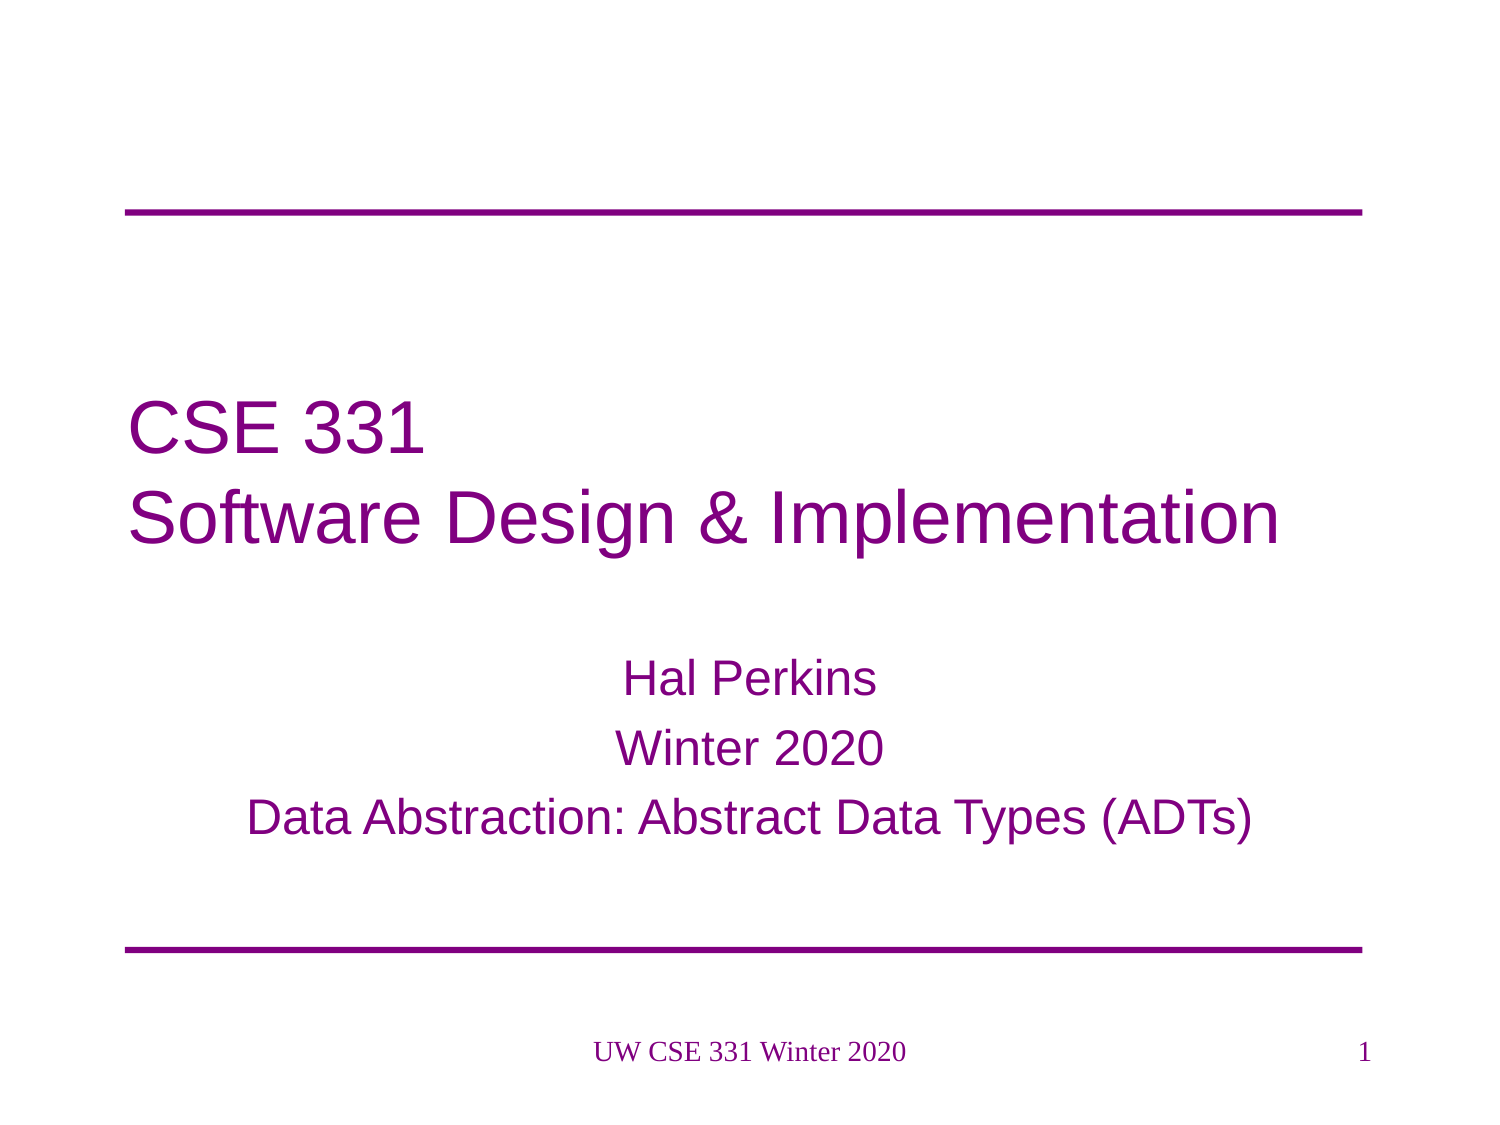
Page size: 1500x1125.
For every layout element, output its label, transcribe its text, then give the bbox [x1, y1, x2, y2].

slide_number 1 [1074, 1024, 1388, 1101]
title CSE 331 Software Design & Implementation [112, 375, 1388, 563]
subtitle Hal Perkins Winter 2020 Data Abstraction: Abstract Data Types (ADTs) [106, 637, 1394, 925]
footer UW CSE 331 Winter 2020 [512, 1024, 988, 1101]
